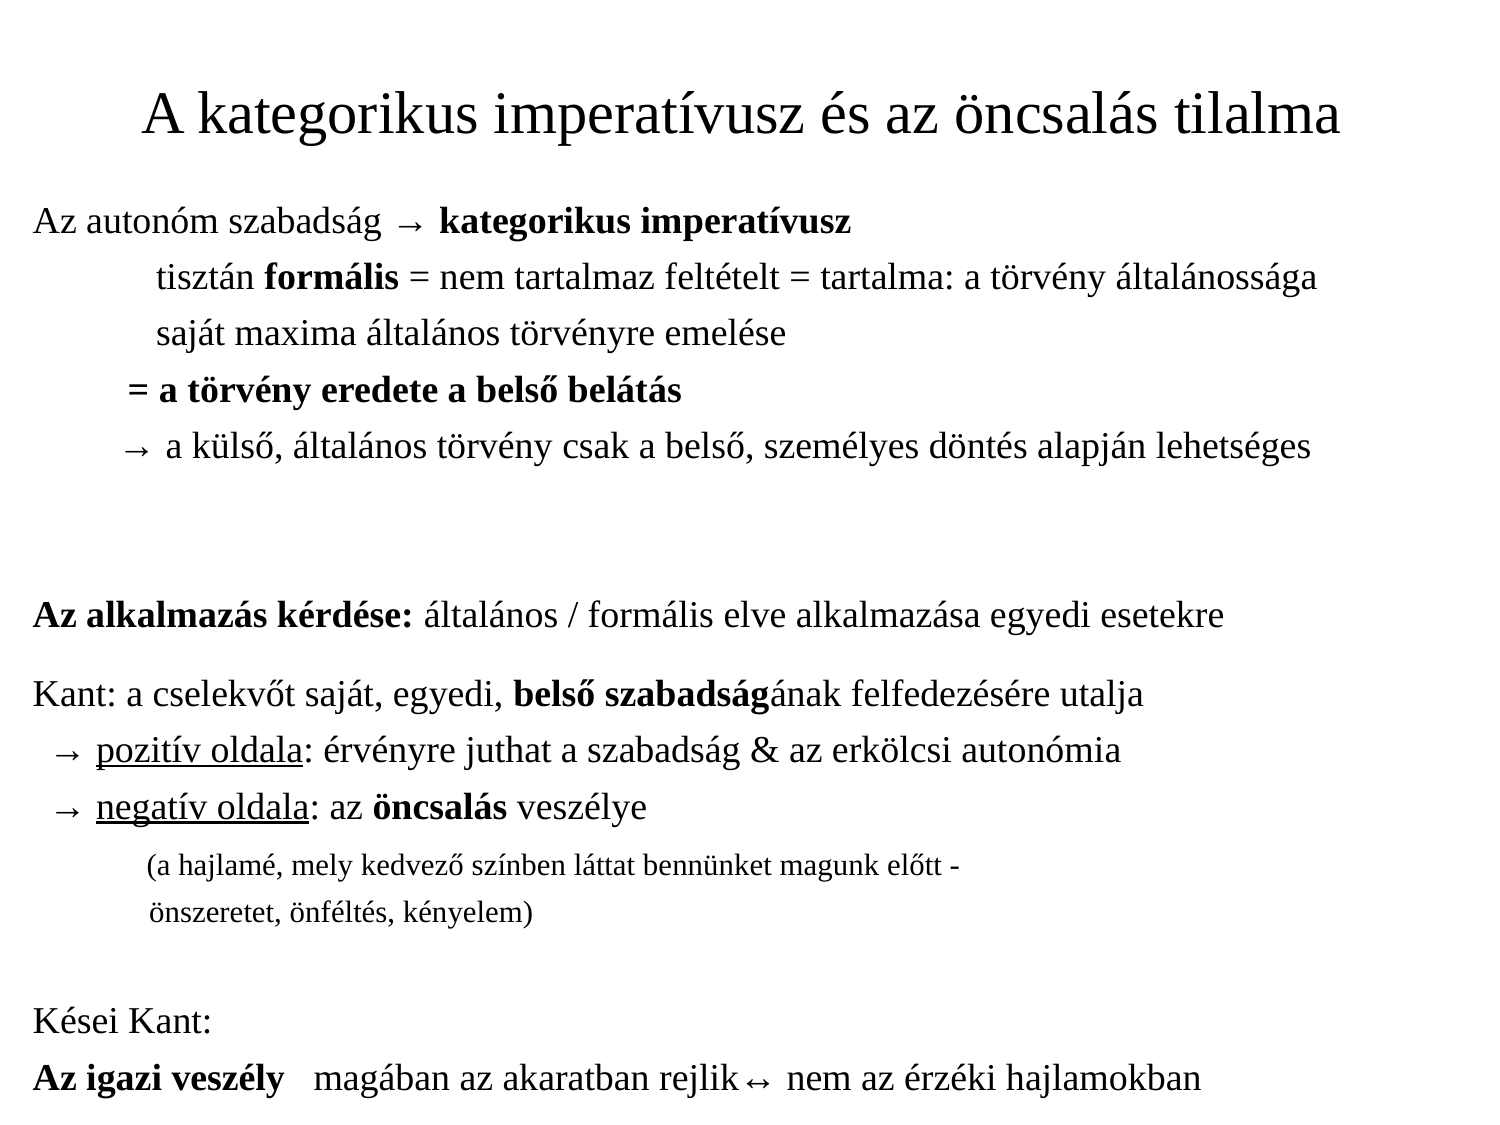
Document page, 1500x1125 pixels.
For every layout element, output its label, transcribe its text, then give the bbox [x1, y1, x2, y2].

list Az autonóm szabadság → kategorikus imperatívusz tisztán formális = nem tartalmaz feltételt = tartalma: a törvény általánossága saját maxima általános törvényre emelése = a törvény eredete a belső belátás → a külső, általános törvény csak a belső, személyes döntés alapján lehetséges Az alkalmazás kérdése: általános / formális elve alkalmazása egyedi esetekre Kant: a cselekvőt saját, egyedi, belső szabadságának felfedezésére utalja → pozitív oldala: érvényre juthat a szabadság & az erkölcsi autonómia → negatív oldala: az öncsalás veszélye (a hajlamé, mely kedvező színben láttat bennünket magunk előtt - önszeretet, önféltés, kényelem) Kései Kant: Az igazi veszély magában az akaratban rejlik↔ nem az érzéki hajlamokban [17, 184, 1483, 1106]
title A kategorikus imperatívusz és az öncsalás tilalma [75, 45, 1425, 173]
